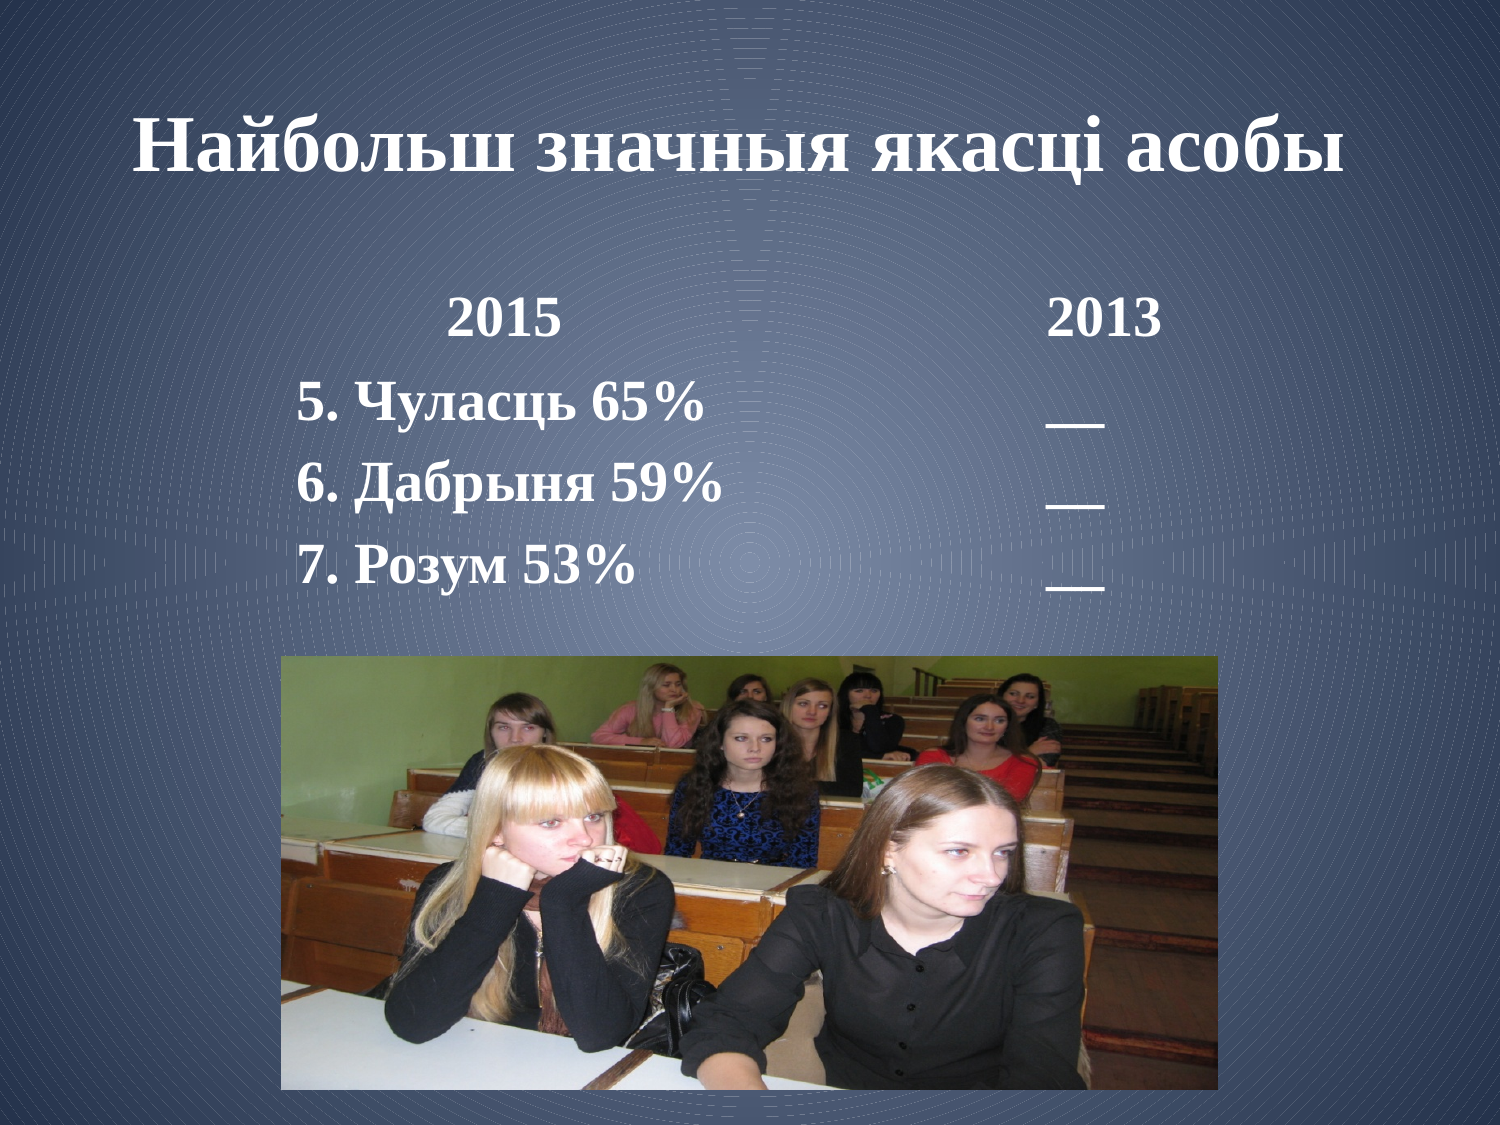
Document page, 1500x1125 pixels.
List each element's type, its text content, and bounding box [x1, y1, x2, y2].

list 2015 2013 5. Чуласць 65% __ 6. Дабрыня 59% __ 7. Розум 53% __ [75, 262, 1425, 1005]
title Найбольш значныя якасці асобы [75, 45, 1425, 233]
picture [280, 655, 1219, 1091]
